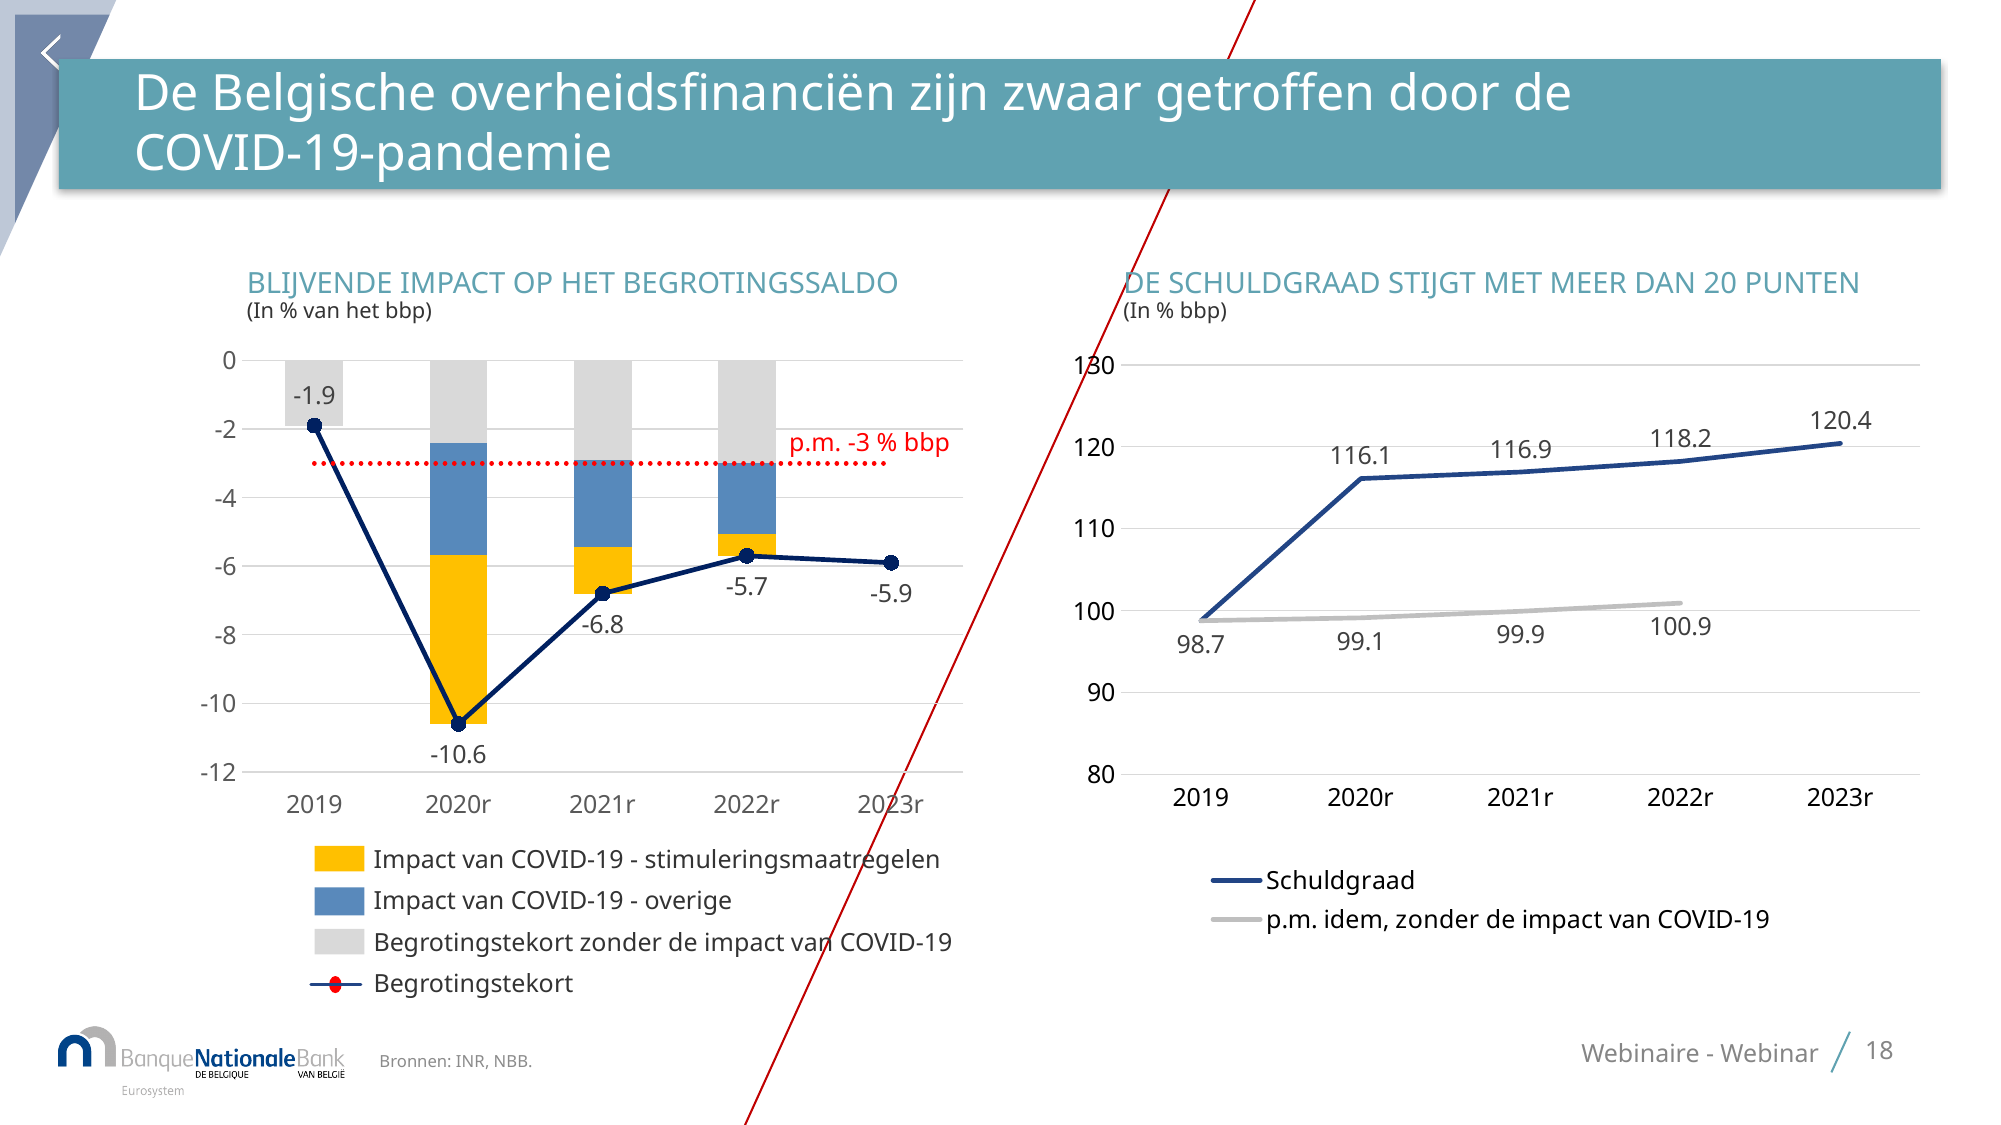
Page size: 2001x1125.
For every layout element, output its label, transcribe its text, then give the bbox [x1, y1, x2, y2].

list [58, 59, 1941, 190]
text_box Bronnen: INR, NBB. [364, 1043, 1428, 1121]
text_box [310, 843, 1079, 994]
chart [1037, 341, 1941, 968]
picture [40, 33, 61, 73]
text_box DE SCHULDGRAAD STIJGT MET MEER DAN 20 PUNTEN (In % bbp) [1108, 260, 1906, 341]
text_box BLIJVENDE IMPACT OP HET BEGROTINGSSALDO (In % van het bbp) [232, 260, 1000, 350]
chart [160, 335, 976, 839]
slide_number 18 [1850, 1038, 1894, 1066]
footer Webinaire - Webinar [1078, 1038, 1820, 1066]
title De Belgische overheidsfinanciën zijn zwaar getroffen door de COVID-19-pandemie [134, 92, 1849, 149]
picture [58, 1026, 345, 1098]
